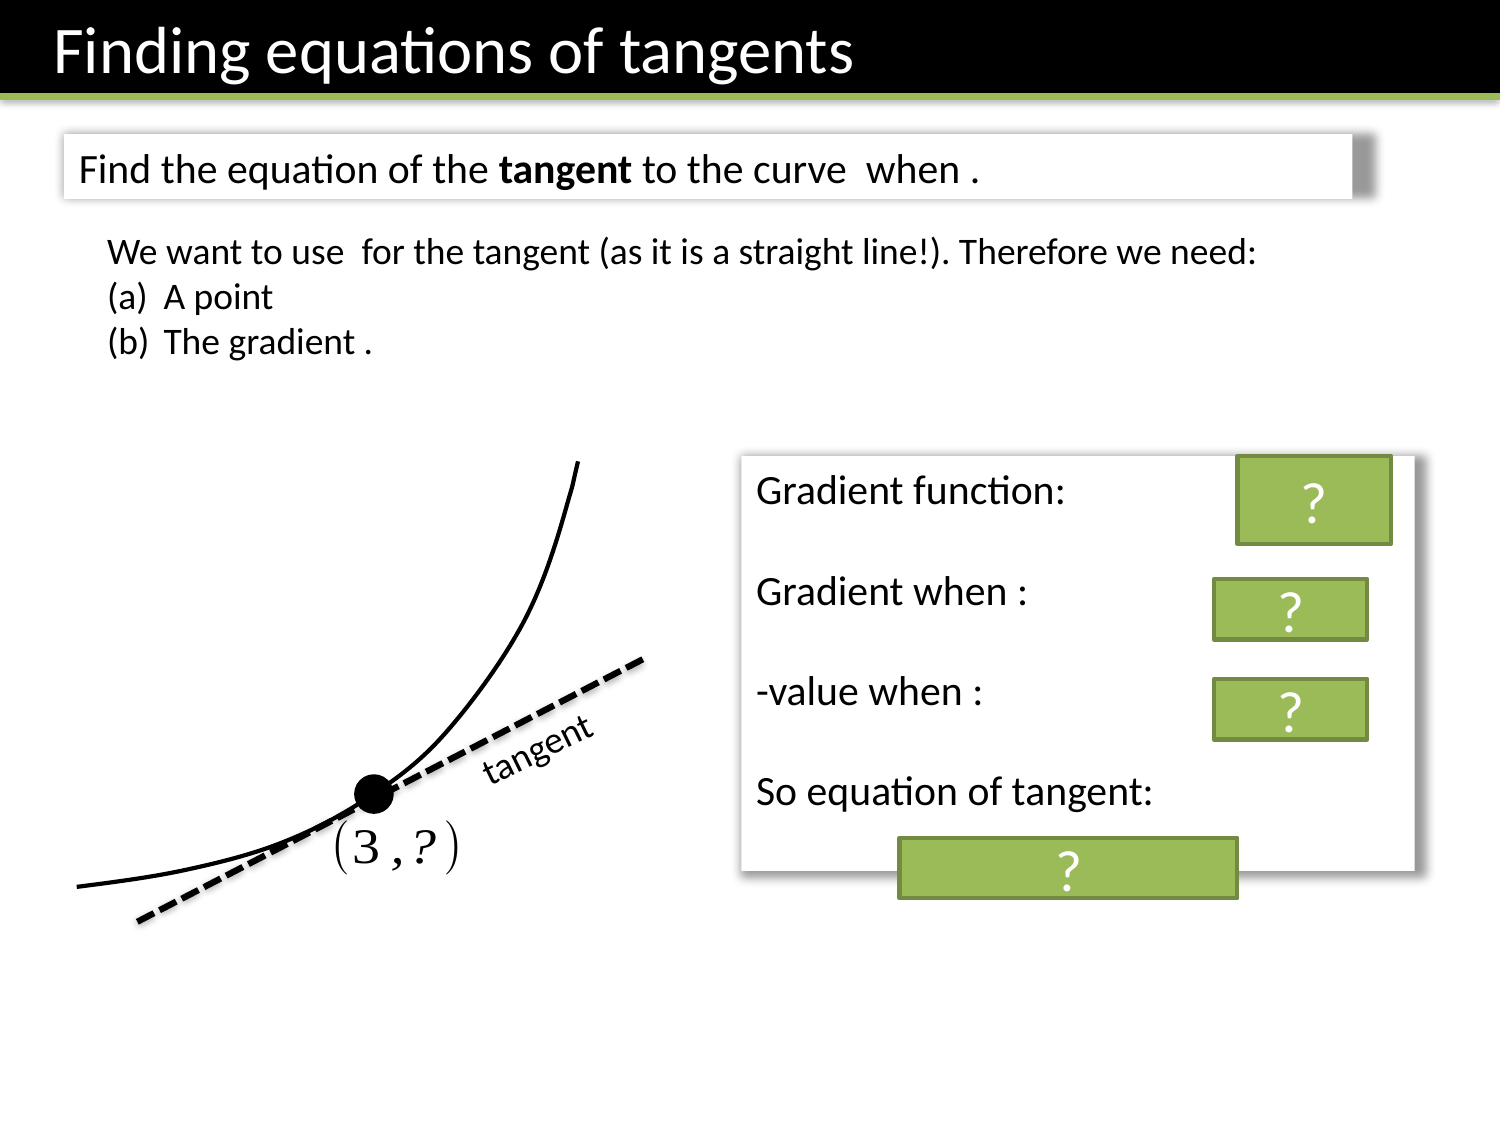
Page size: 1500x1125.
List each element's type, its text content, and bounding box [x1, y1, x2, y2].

text_box ? [1235, 454, 1393, 546]
text_box [351, 460, 581, 654]
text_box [137, 656, 649, 922]
text_box ? [1212, 677, 1369, 742]
text_box [76, 840, 131, 889]
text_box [0, 0, 1500, 99]
text_box ? [897, 836, 1239, 900]
text_box ? [1212, 577, 1369, 642]
